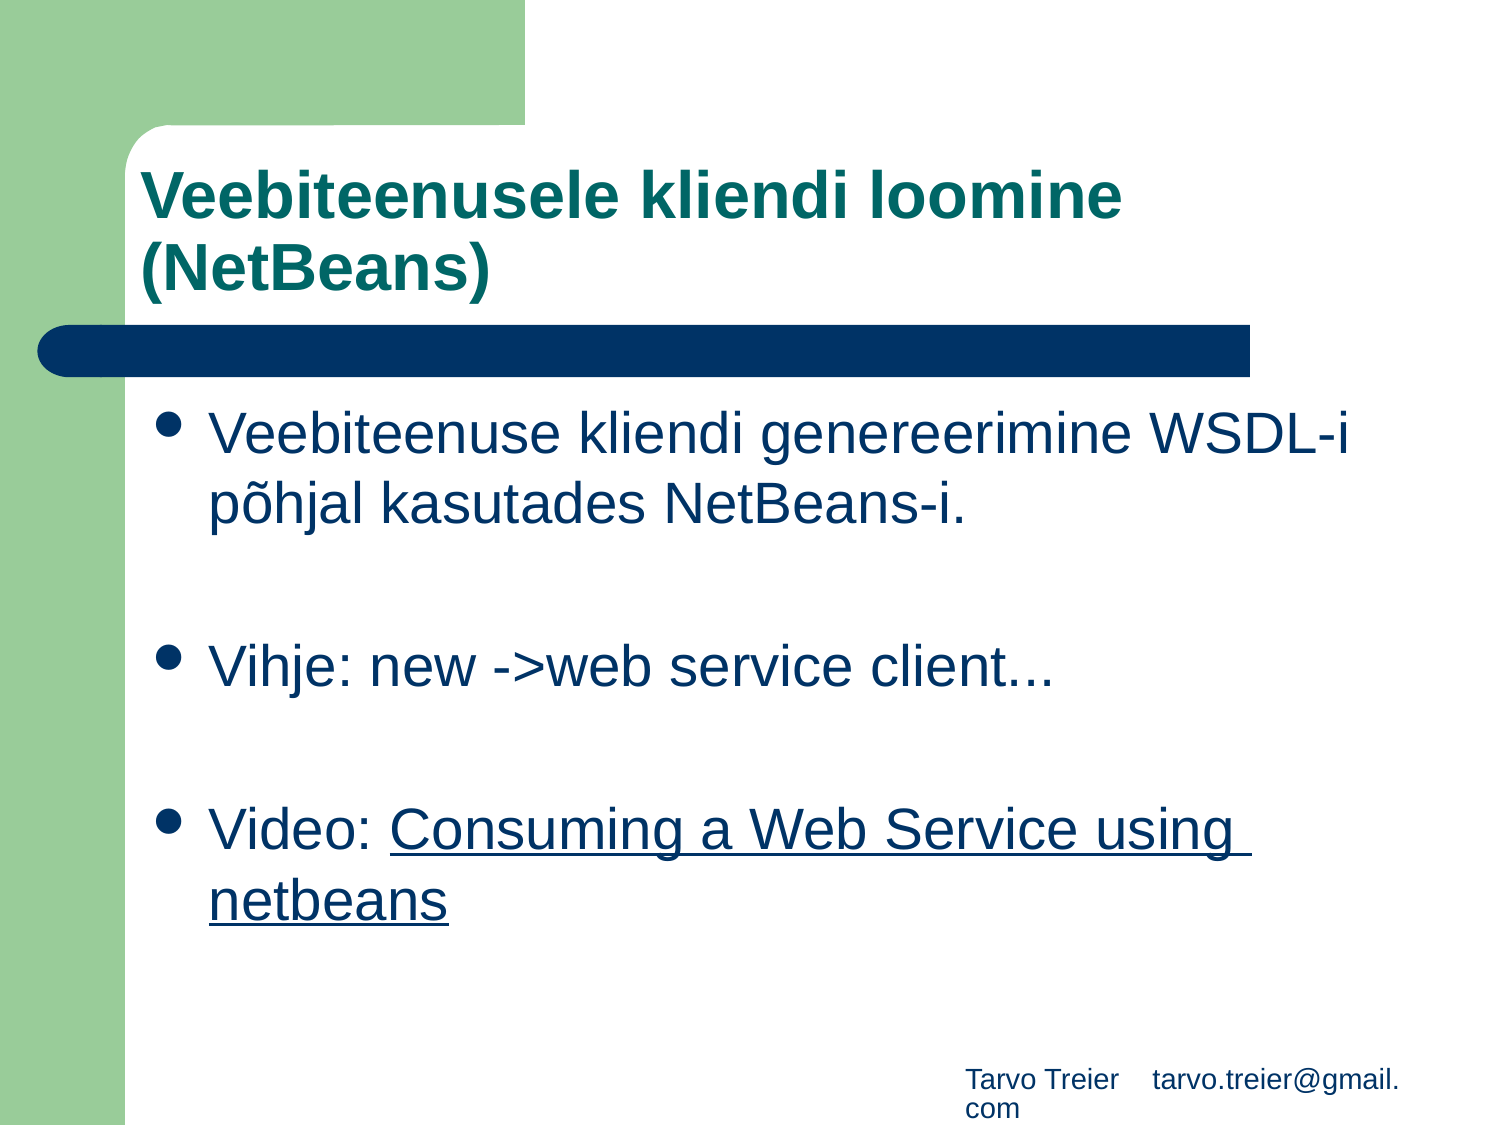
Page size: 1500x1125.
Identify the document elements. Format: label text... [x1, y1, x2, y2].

list Veebiteenuse kliendi genereerimine WSDL-i põhjal kasutades NetBeans-i. Vihje: new ->web service client... Video: Consuming a Web Service using netbeans [137, 387, 1400, 999]
title Veebiteenusele kliendi loomine (NetBeans) [124, 124, 1426, 313]
footer Tarvo Treier tarvo.treier@gmail.com [949, 1024, 1426, 1104]
